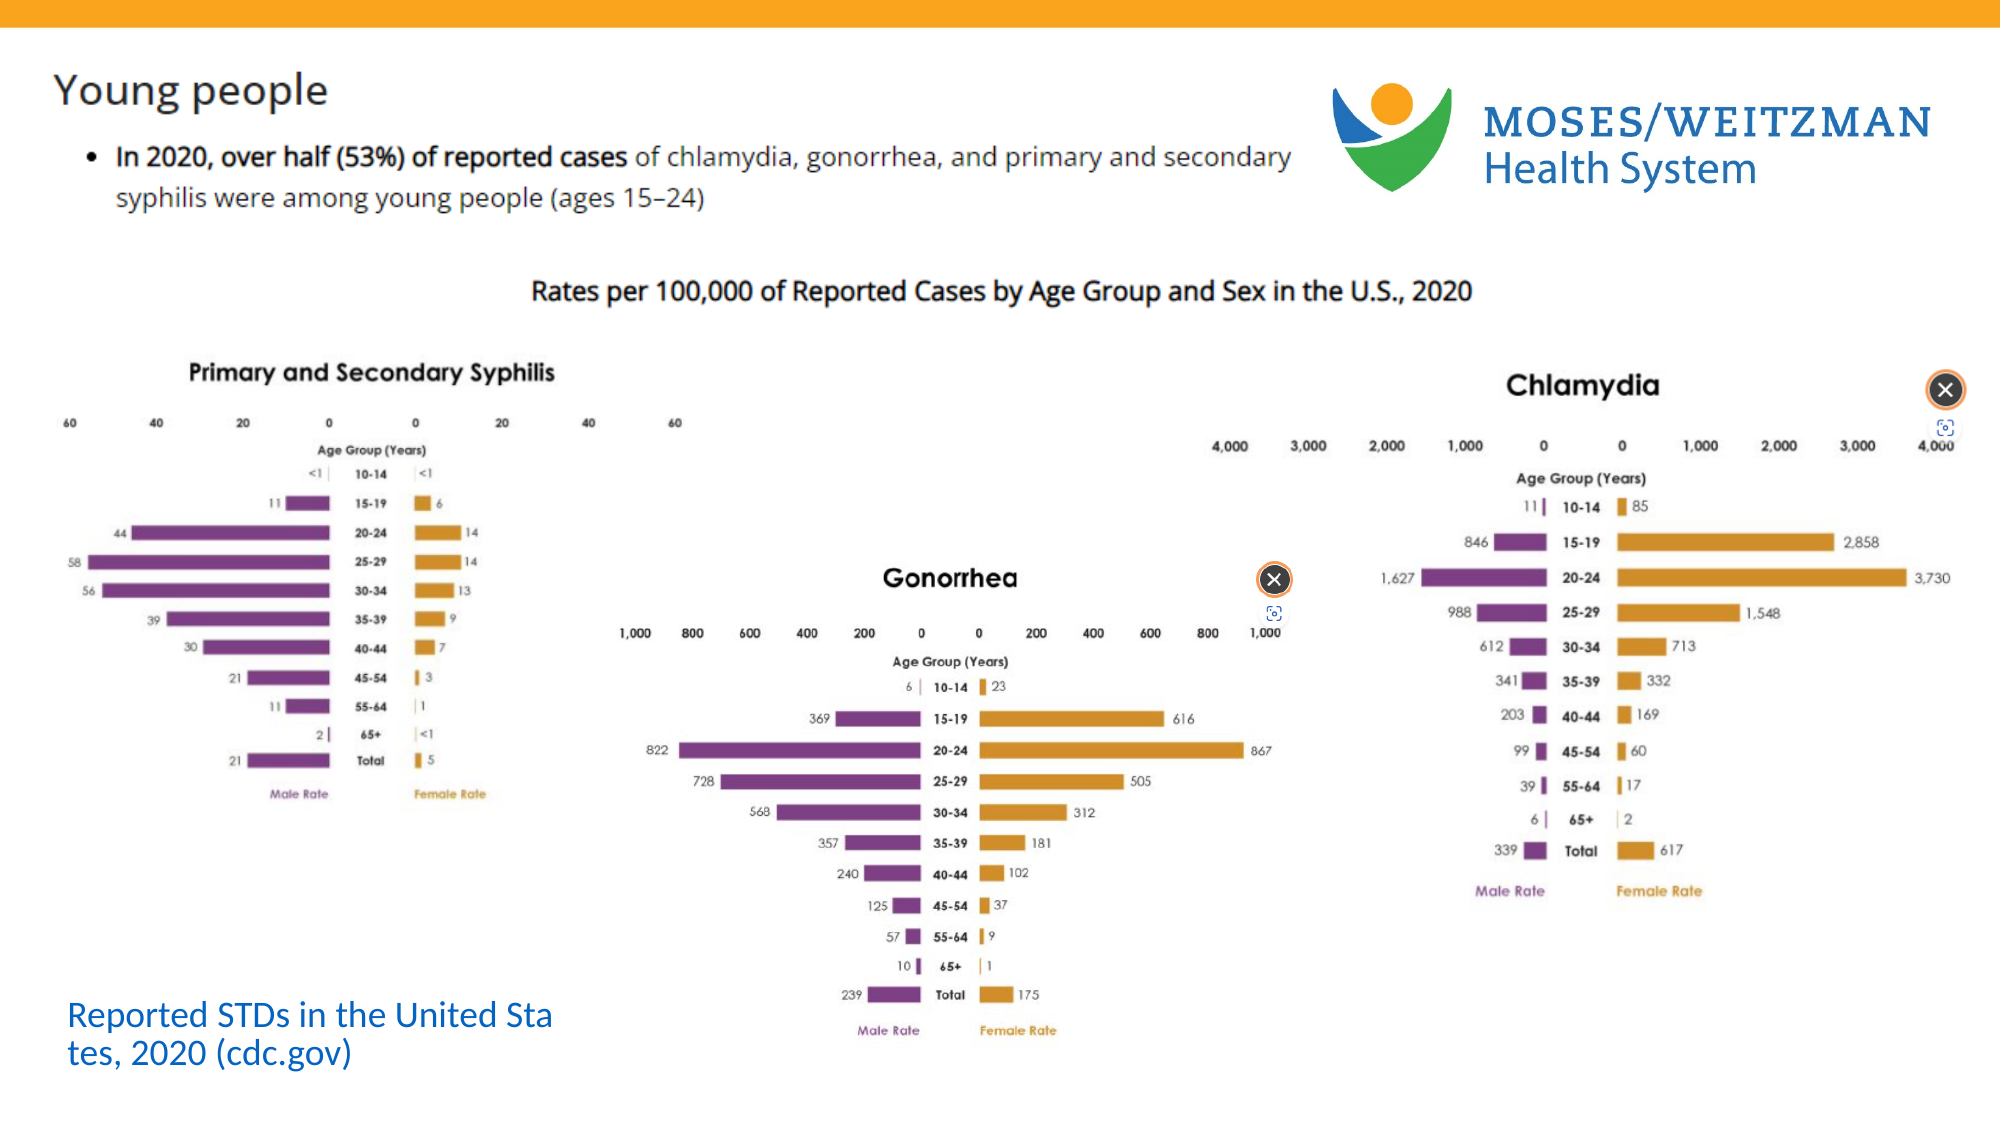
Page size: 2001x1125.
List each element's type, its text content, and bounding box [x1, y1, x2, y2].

picture [0, 0, 2000, 1125]
text_box Reported STDs in the United States, 2020 (cdc.gov) [52, 982, 572, 1043]
